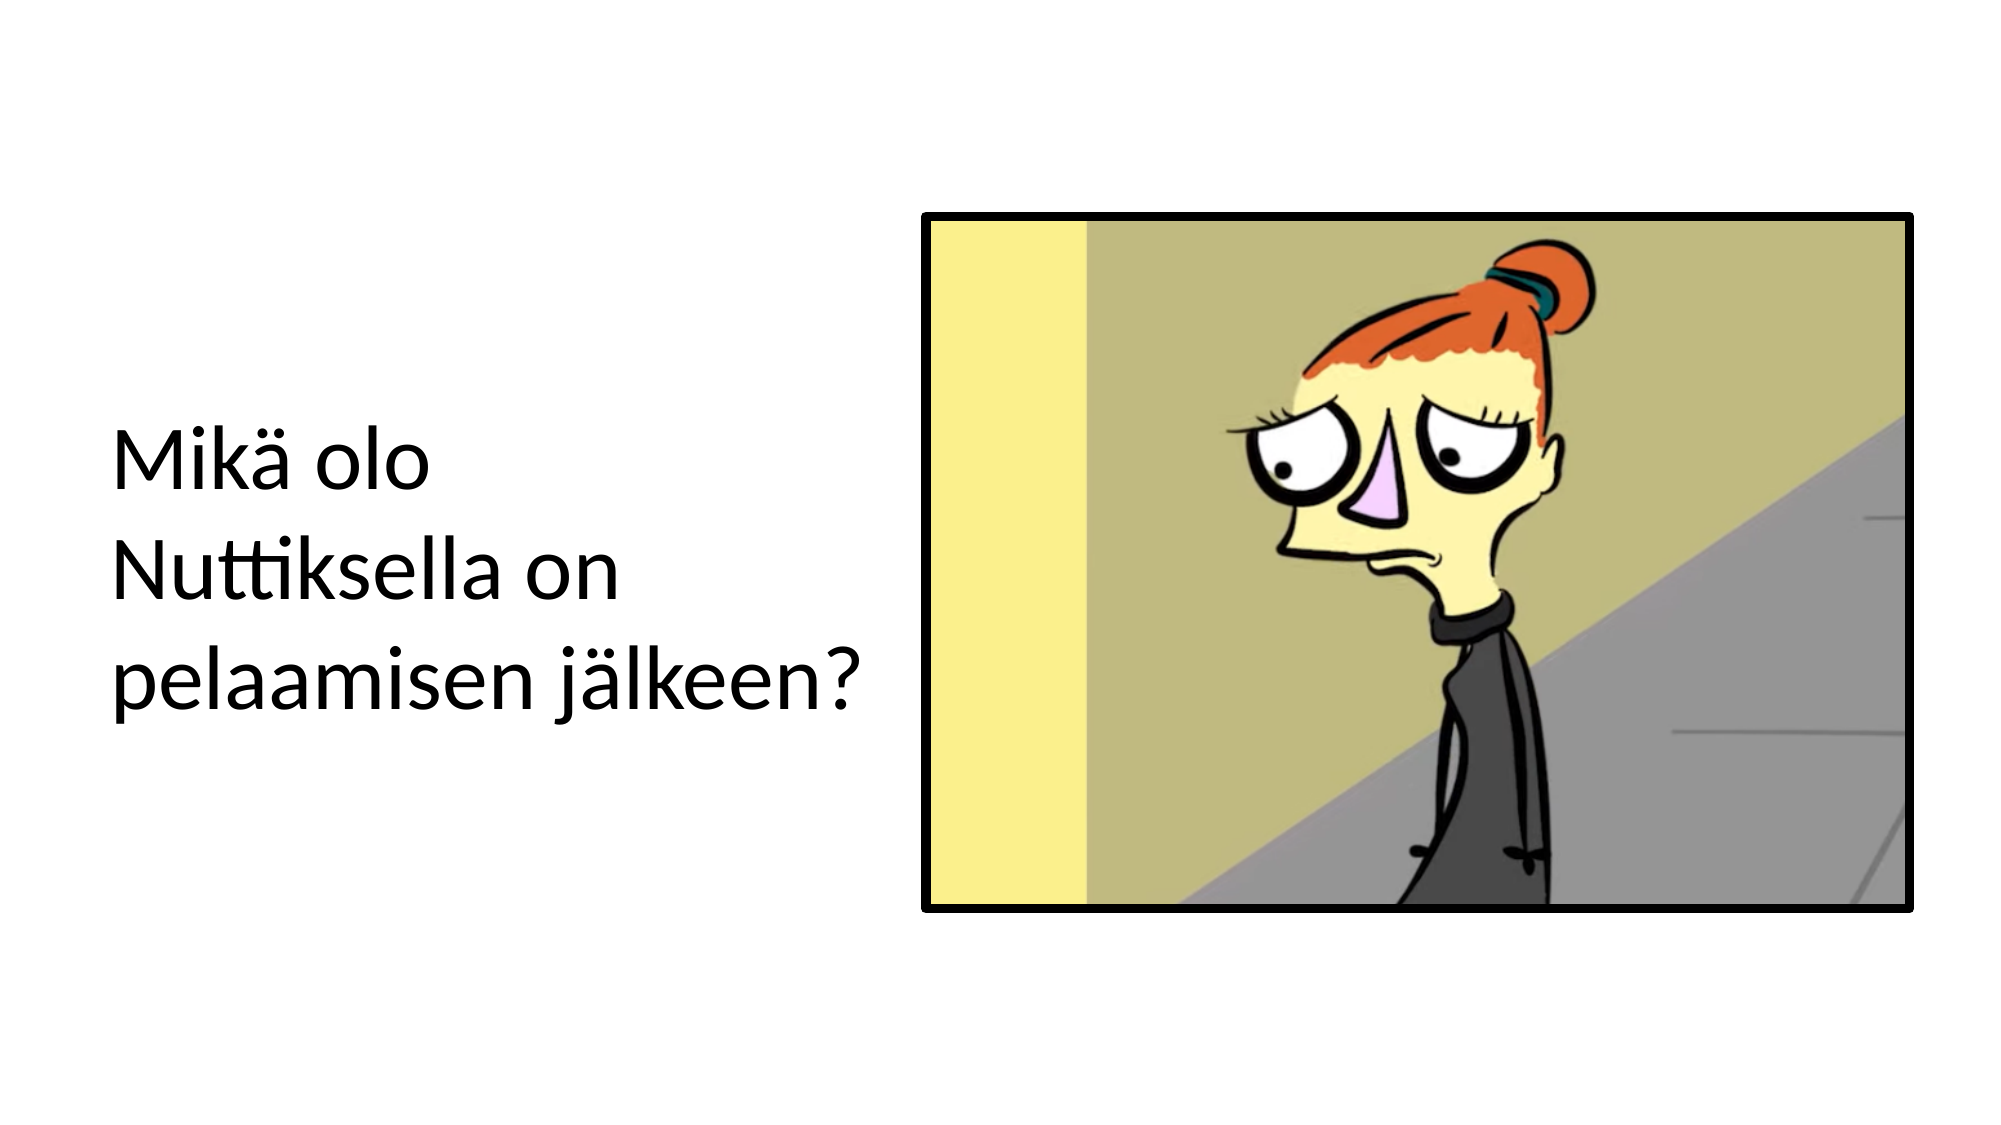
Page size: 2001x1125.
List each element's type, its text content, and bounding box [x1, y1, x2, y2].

title Mikä olo Nuttiksella on pelaamisen jälkeen? [95, 201, 931, 924]
picture [930, 220, 1905, 904]
